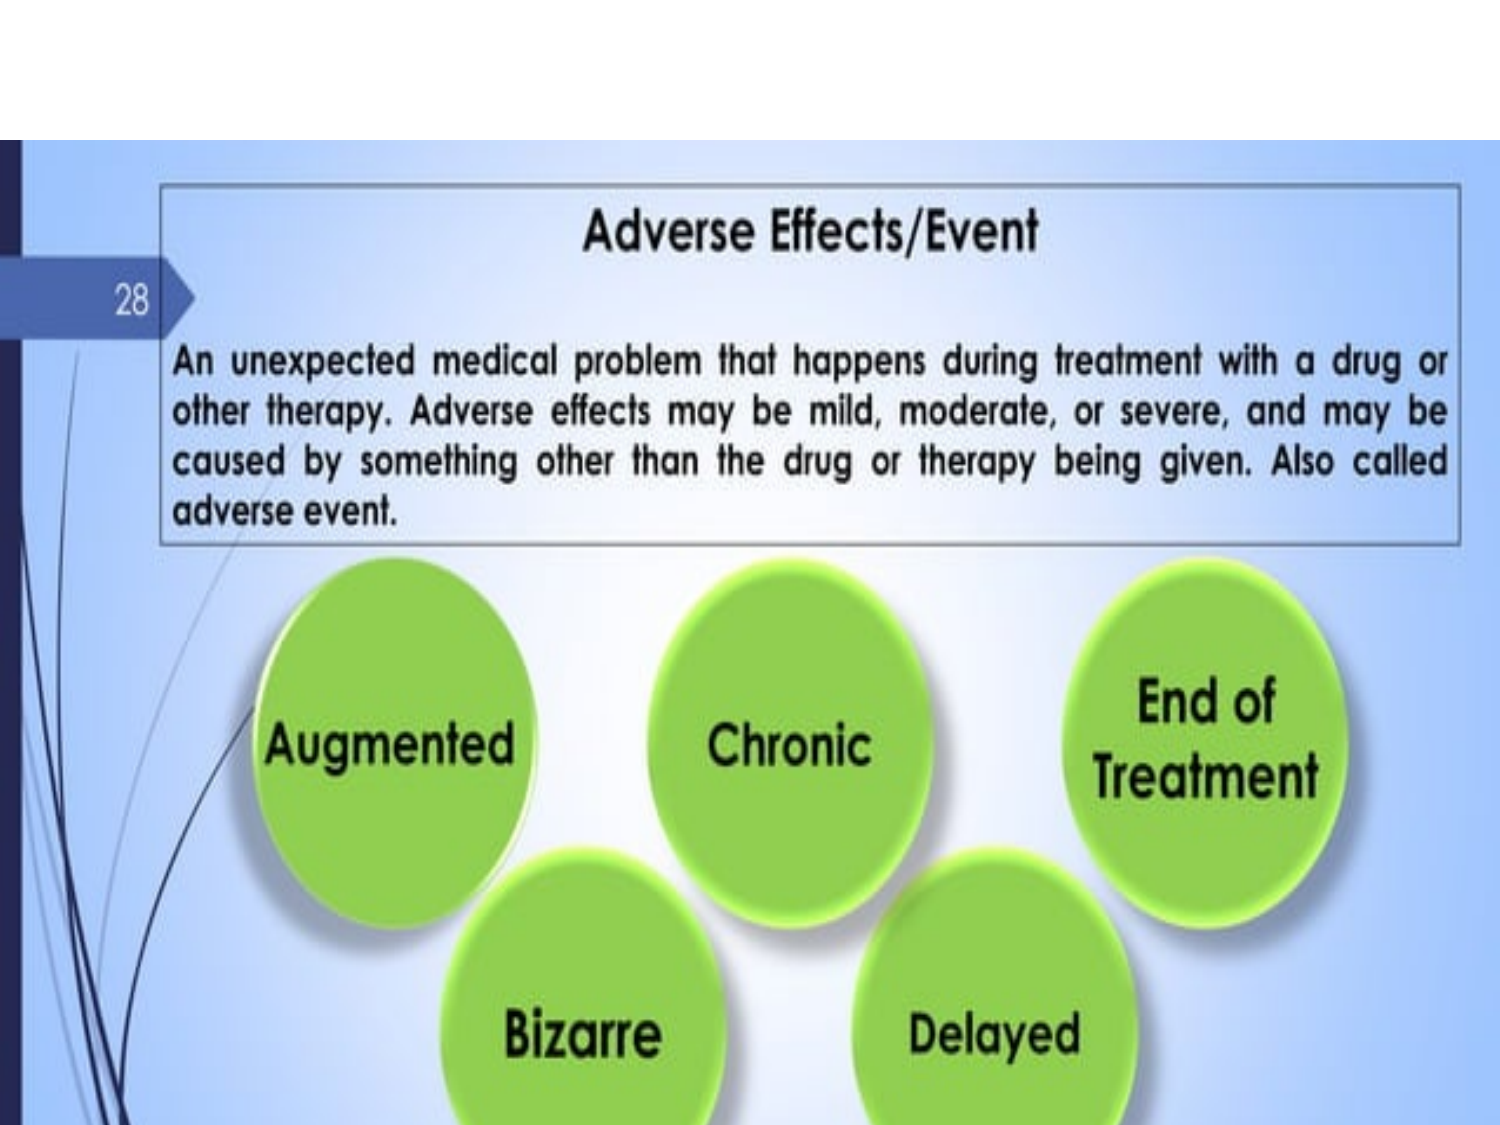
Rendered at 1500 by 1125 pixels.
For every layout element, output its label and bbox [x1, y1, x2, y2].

picture [0, 139, 1500, 1125]
